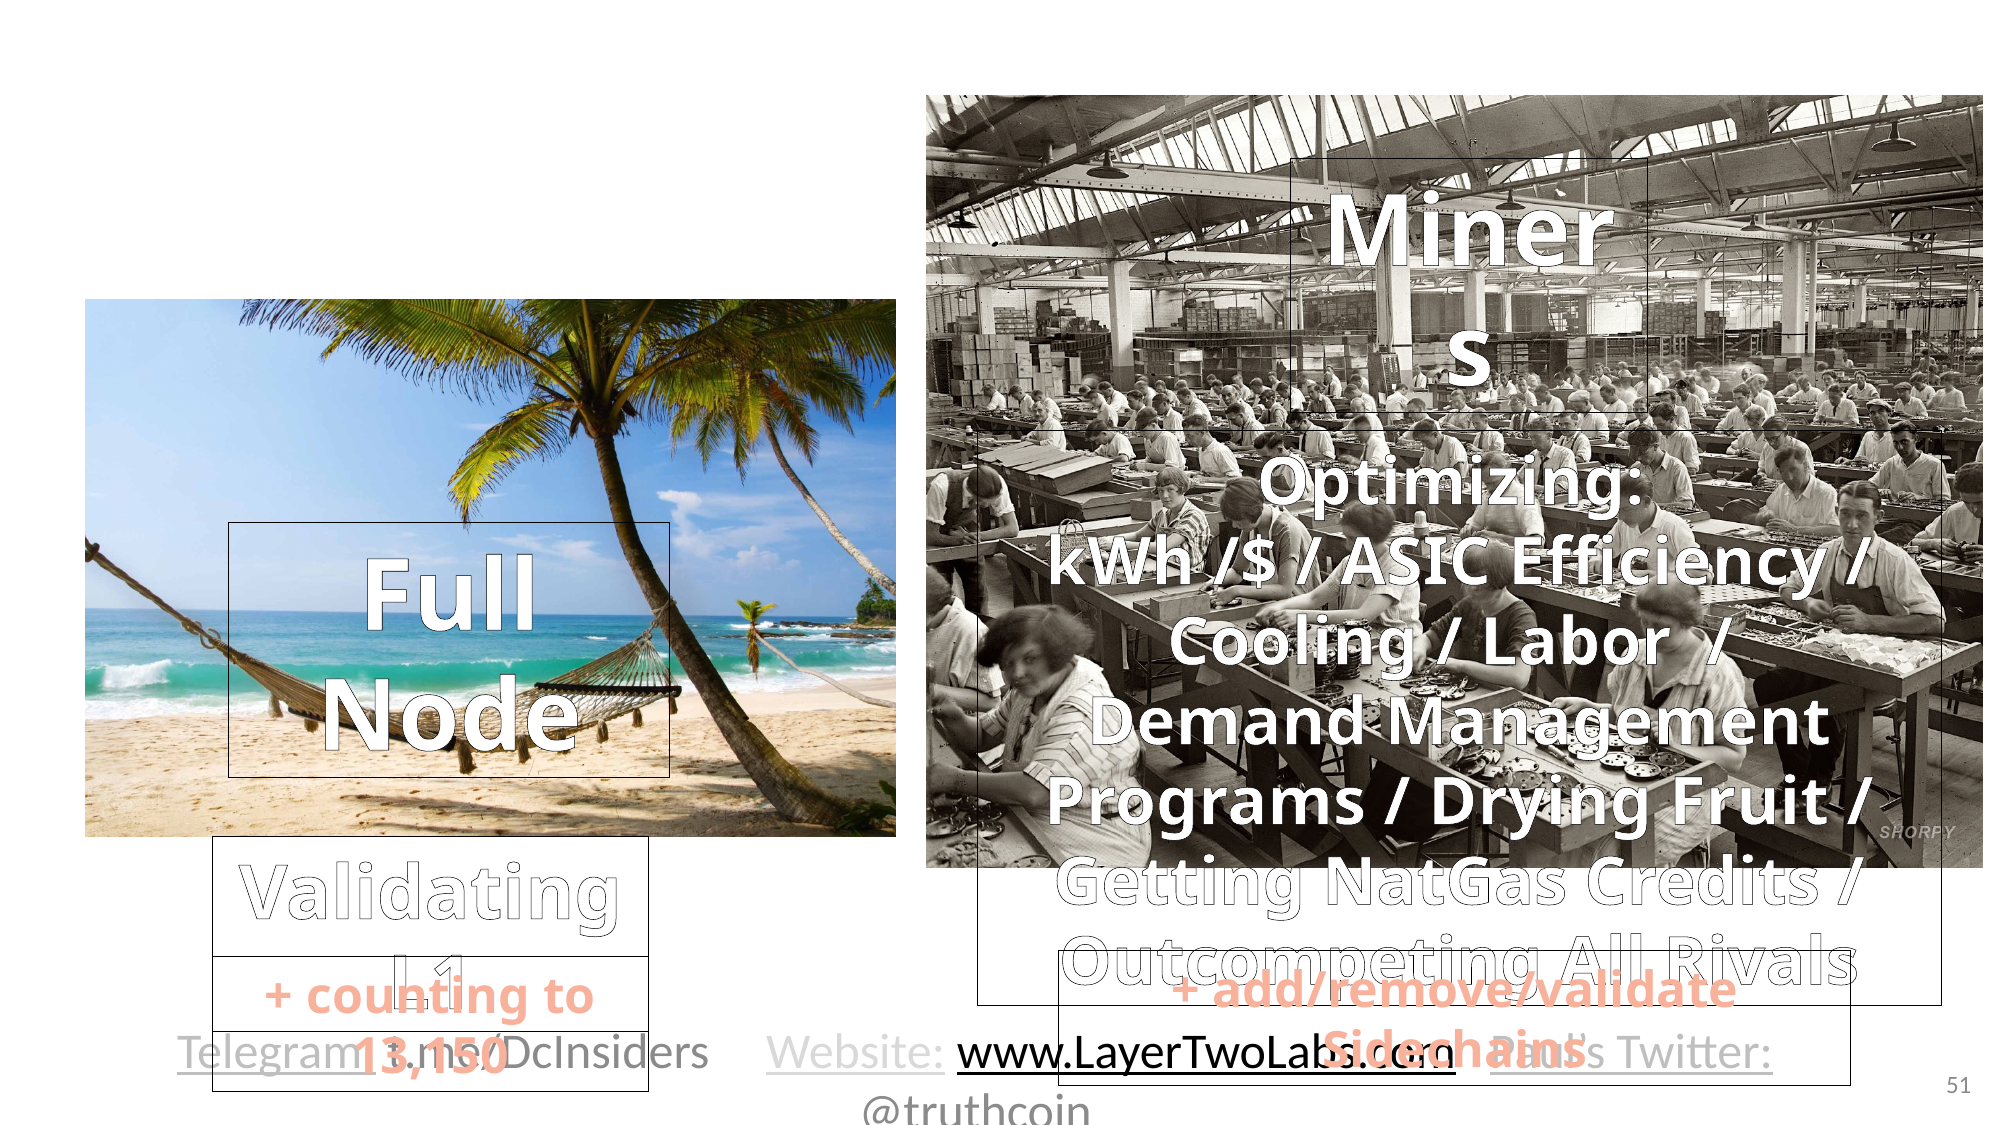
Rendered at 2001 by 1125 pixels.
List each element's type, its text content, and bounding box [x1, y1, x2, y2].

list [85, 299, 896, 837]
text_box + counting to 13,150 [212, 956, 649, 1092]
footer Telegram: t.me/DcInsiders Website: www.LayerTwoLabs.com Paul’s Twitter: @truthcoin [87, 1042, 1863, 1114]
text_box + add/remove/validate Sidechains [1058, 950, 1851, 1086]
slide_number 51 [1920, 1054, 1987, 1114]
text_box Optimizing: kWh /$ / ASIC Efficiency / Cooling / Labor / Demand Management Programs / Drying Fruit / Getting NatGas Credits / Outcompeting All Rivals [977, 868, 1942, 1006]
text_box Validating L1 [212, 837, 649, 956]
picture [926, 95, 1983, 868]
